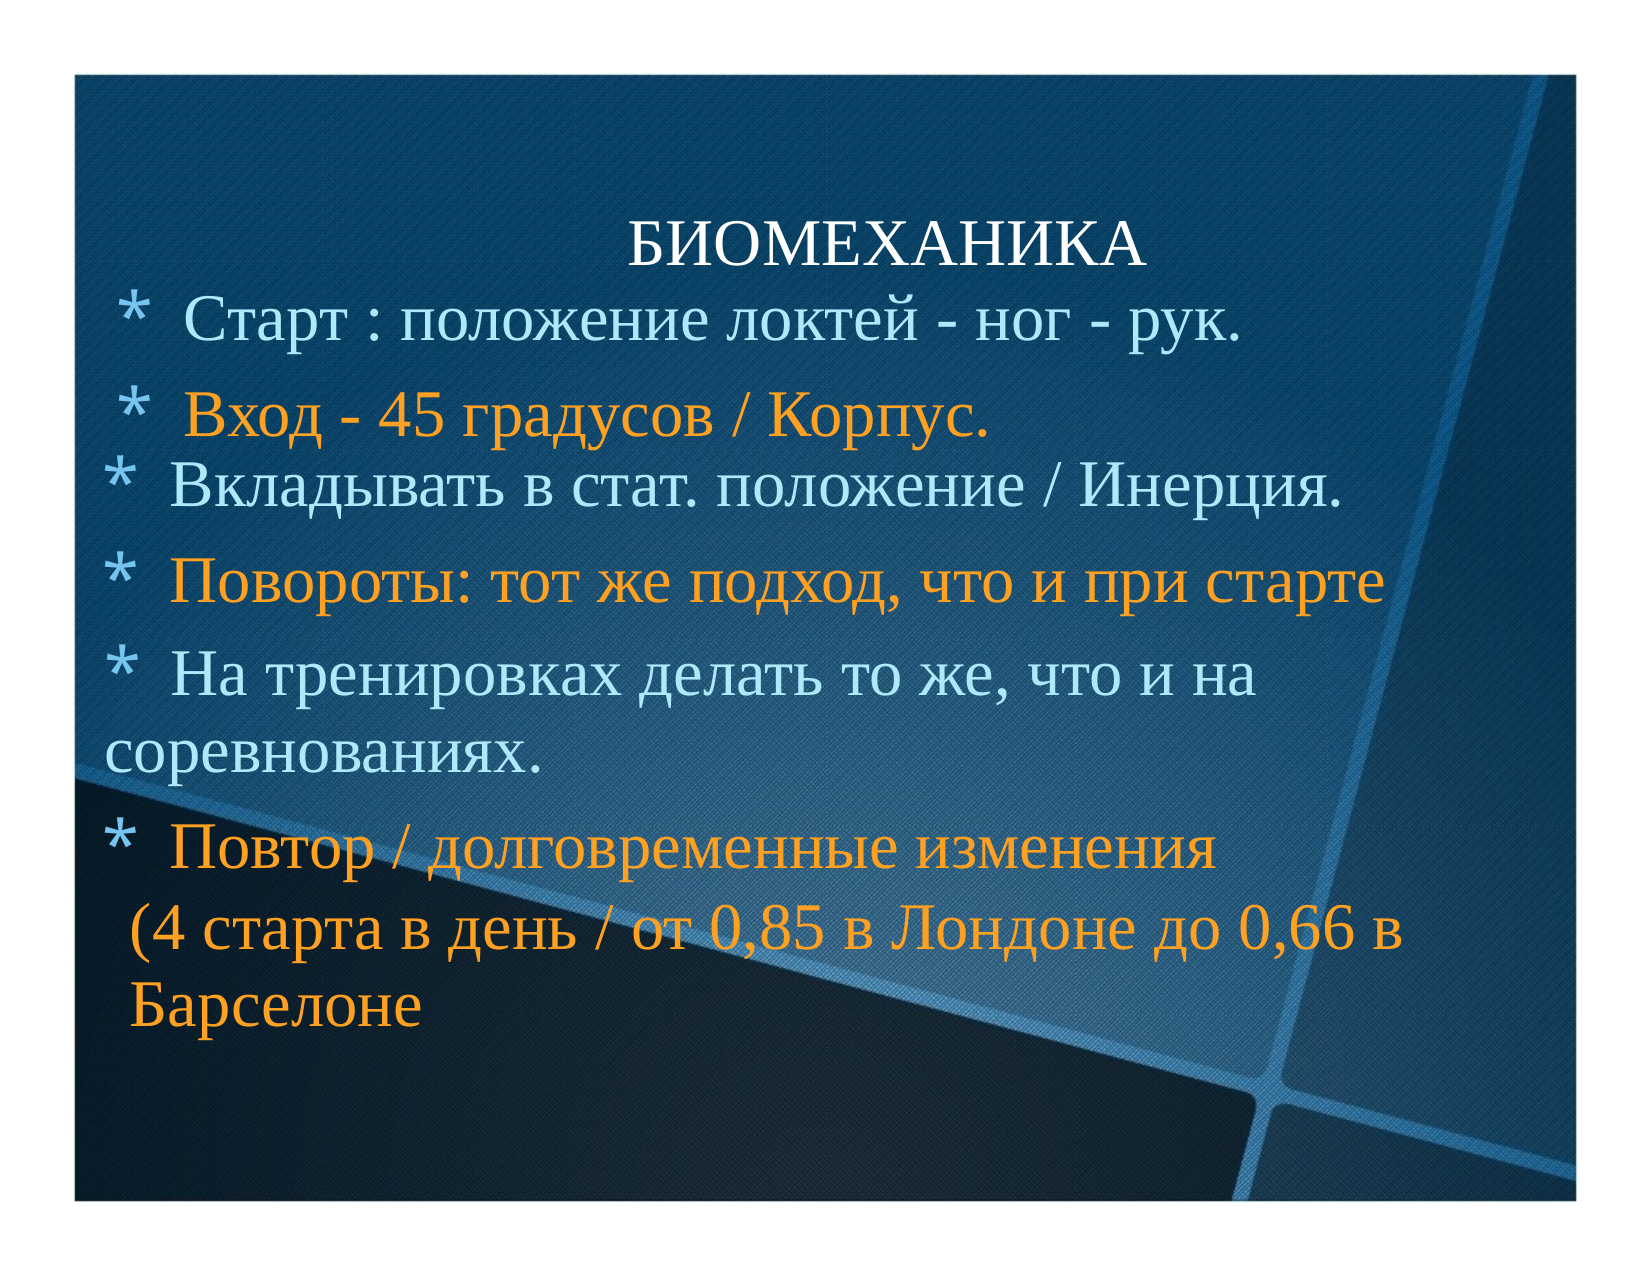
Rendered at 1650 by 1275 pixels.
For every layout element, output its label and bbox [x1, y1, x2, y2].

picture [72, 72, 1578, 1203]
